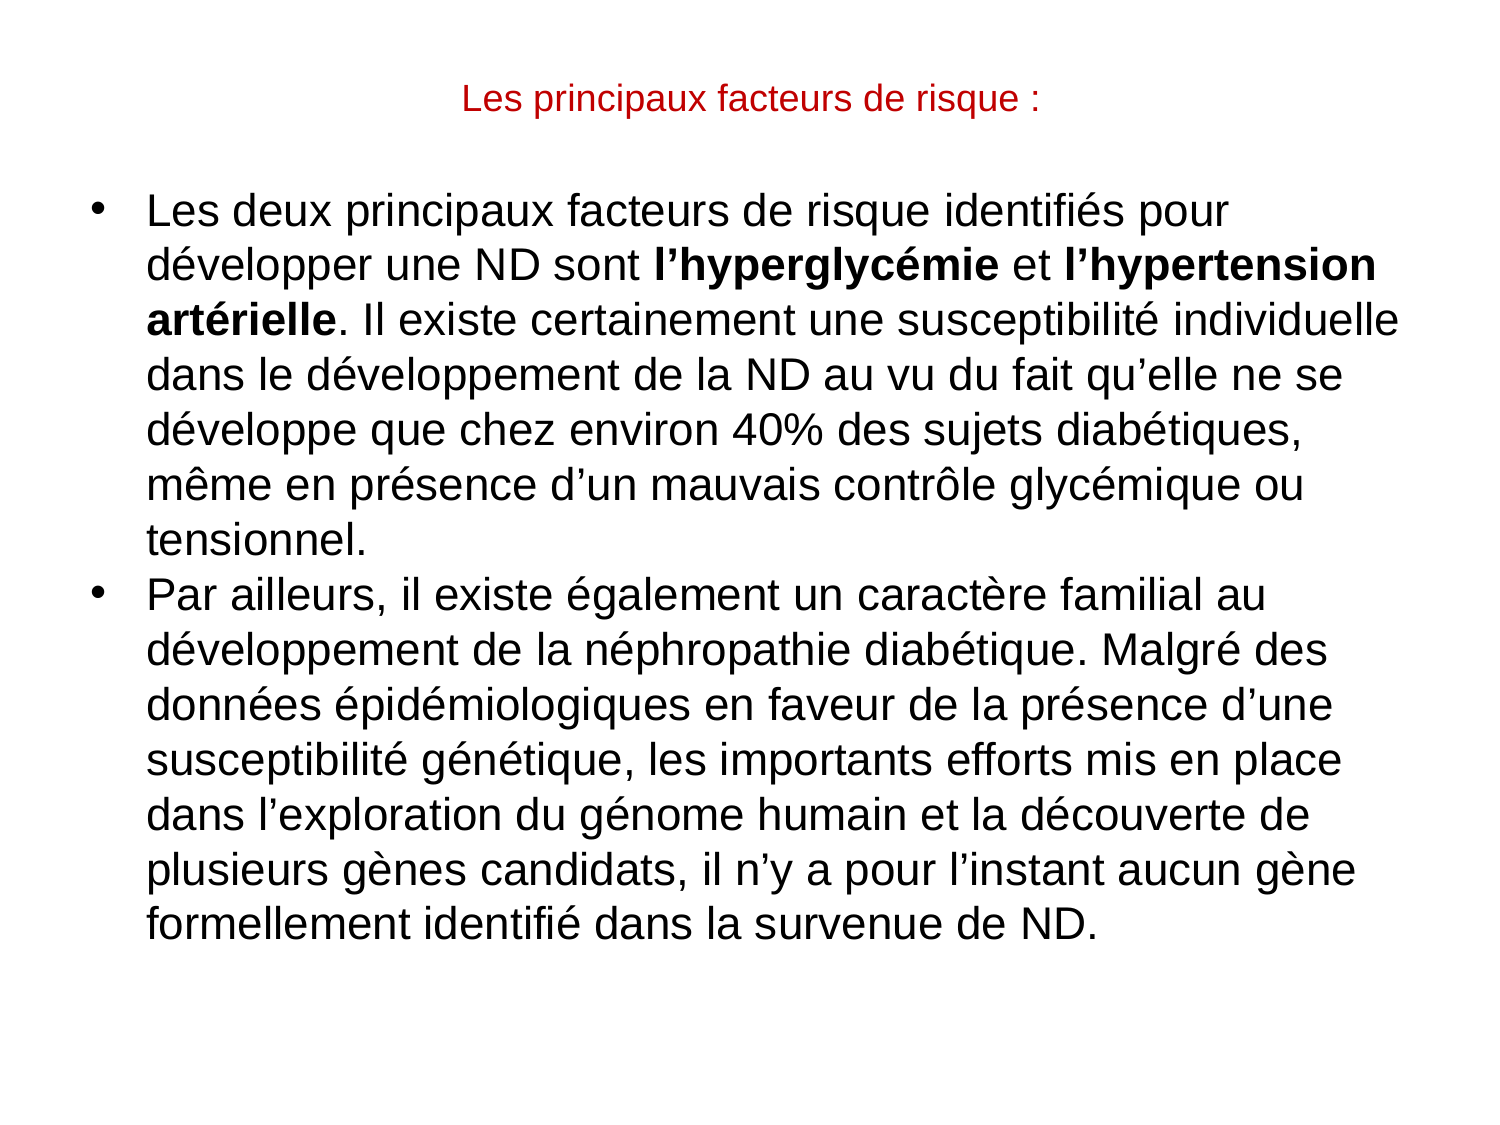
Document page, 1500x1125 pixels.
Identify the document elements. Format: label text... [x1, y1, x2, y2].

list Les deux principaux facteurs de risque identifiés pour développer une ND sont l’hyperglycémie et l’hypertension artérielle. Il existe certainement une susceptibilité individuelle dans le développement de la ND au vu du fait qu’elle ne se développe que chez environ 40% des sujets diabétiques, même en présence d’un mauvais contrôle glycémique ou tensionnel. Par ailleurs, il existe également un caractère familial au développement de la néphropathie diabétique. Malgré des données épidémiologiques en faveur de la présence d’une susceptibilité génétique, les importants efforts mis en place dans l’exploration du génome humain et la découverte de plusieurs gènes candidats, il n’y a pour l’instant aucun gène formellement identifié dans la survenue de ND. [75, 172, 1425, 986]
title Les principaux facteurs de risque : [76, 66, 1427, 173]
